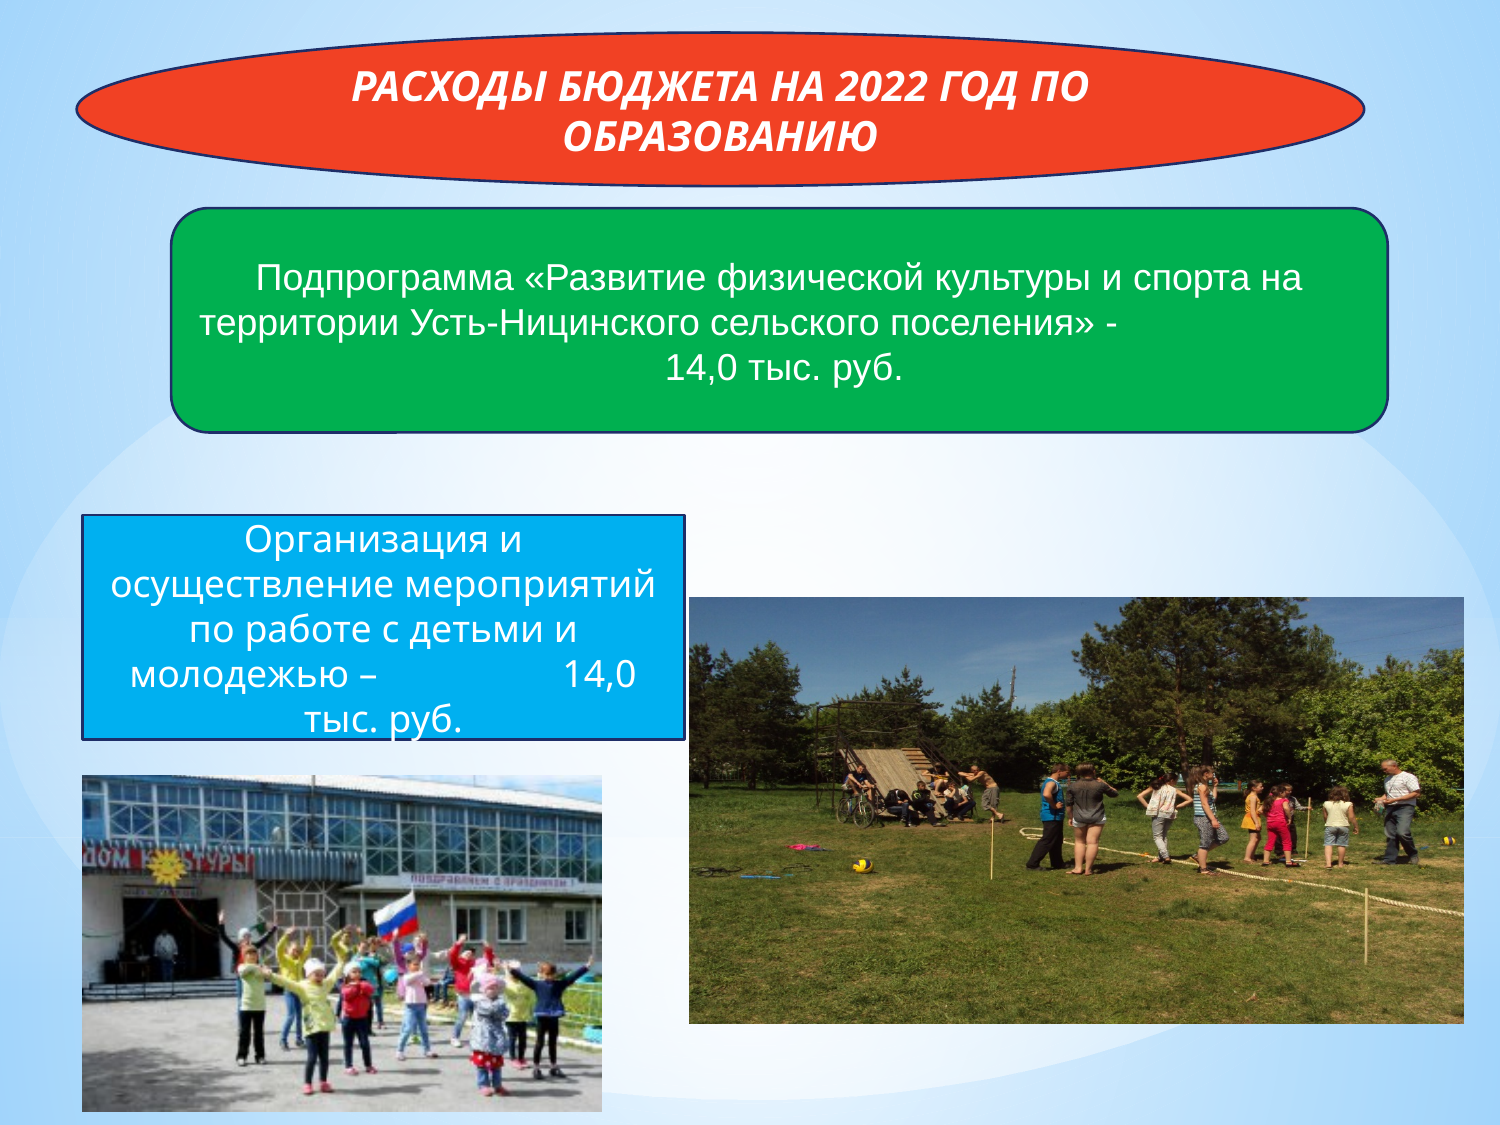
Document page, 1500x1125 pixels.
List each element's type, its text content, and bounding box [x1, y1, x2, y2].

picture [689, 597, 1464, 1024]
text_box Организация и осуществление мероприятий по работе с детьми и молодежью – 14,0 тыс. руб. [81, 514, 686, 741]
text_box Подпрограмма «Развитие физической культуры и спорта на территории Усть-Ницинского сельского поселения» - 14,0 тыс. руб. [169, 206, 1390, 434]
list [81, 774, 603, 1113]
text_box РАСХОДЫ БЮДЖЕТА НА 2022 ГОД ПО ОБРАЗОВАНИЮ [75, 31, 1366, 188]
